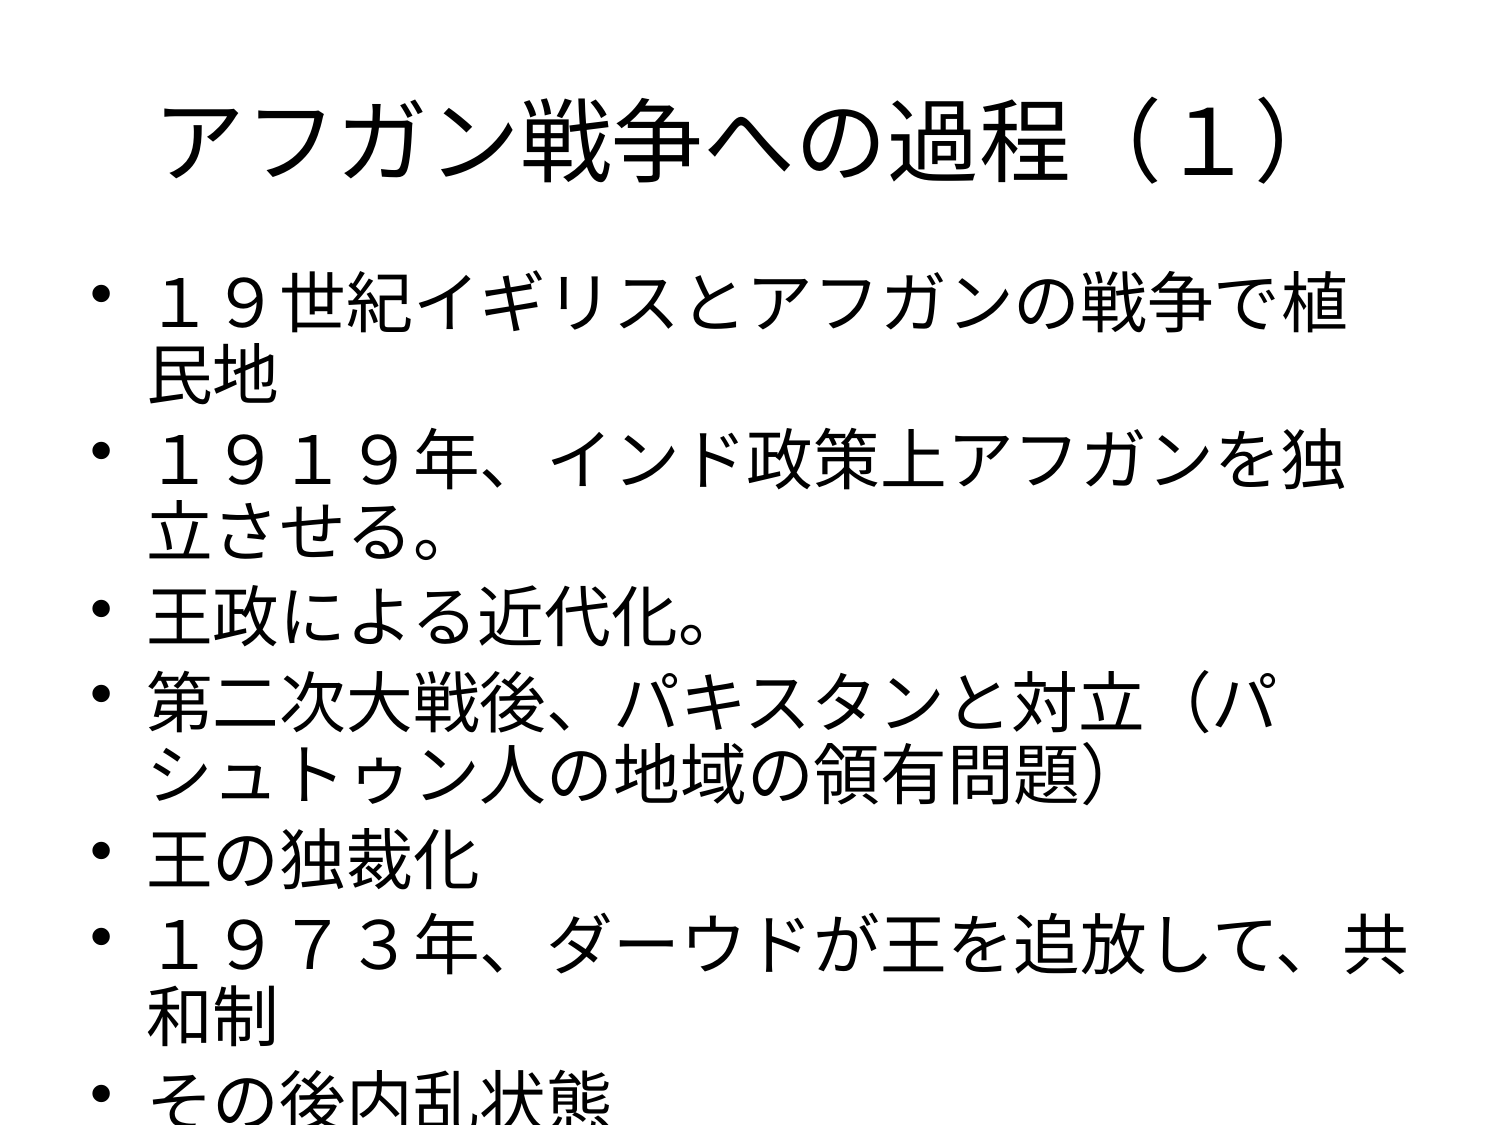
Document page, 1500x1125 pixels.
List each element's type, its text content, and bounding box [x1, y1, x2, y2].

list １９世紀イギリスとアフガンの戦争で植民地 １９１９年、インド政策上アフガンを独立させる。 王政による近代化。 第二次大戦後、パキスタンと対立（パシュトゥン人の地域の領有問題） 王の独裁化 １９７３年、ダーウドが王を追放して、共和制 その後内乱状態 [74, 262, 1426, 1006]
title アフガン戦争への過程（１） [74, 44, 1426, 233]
